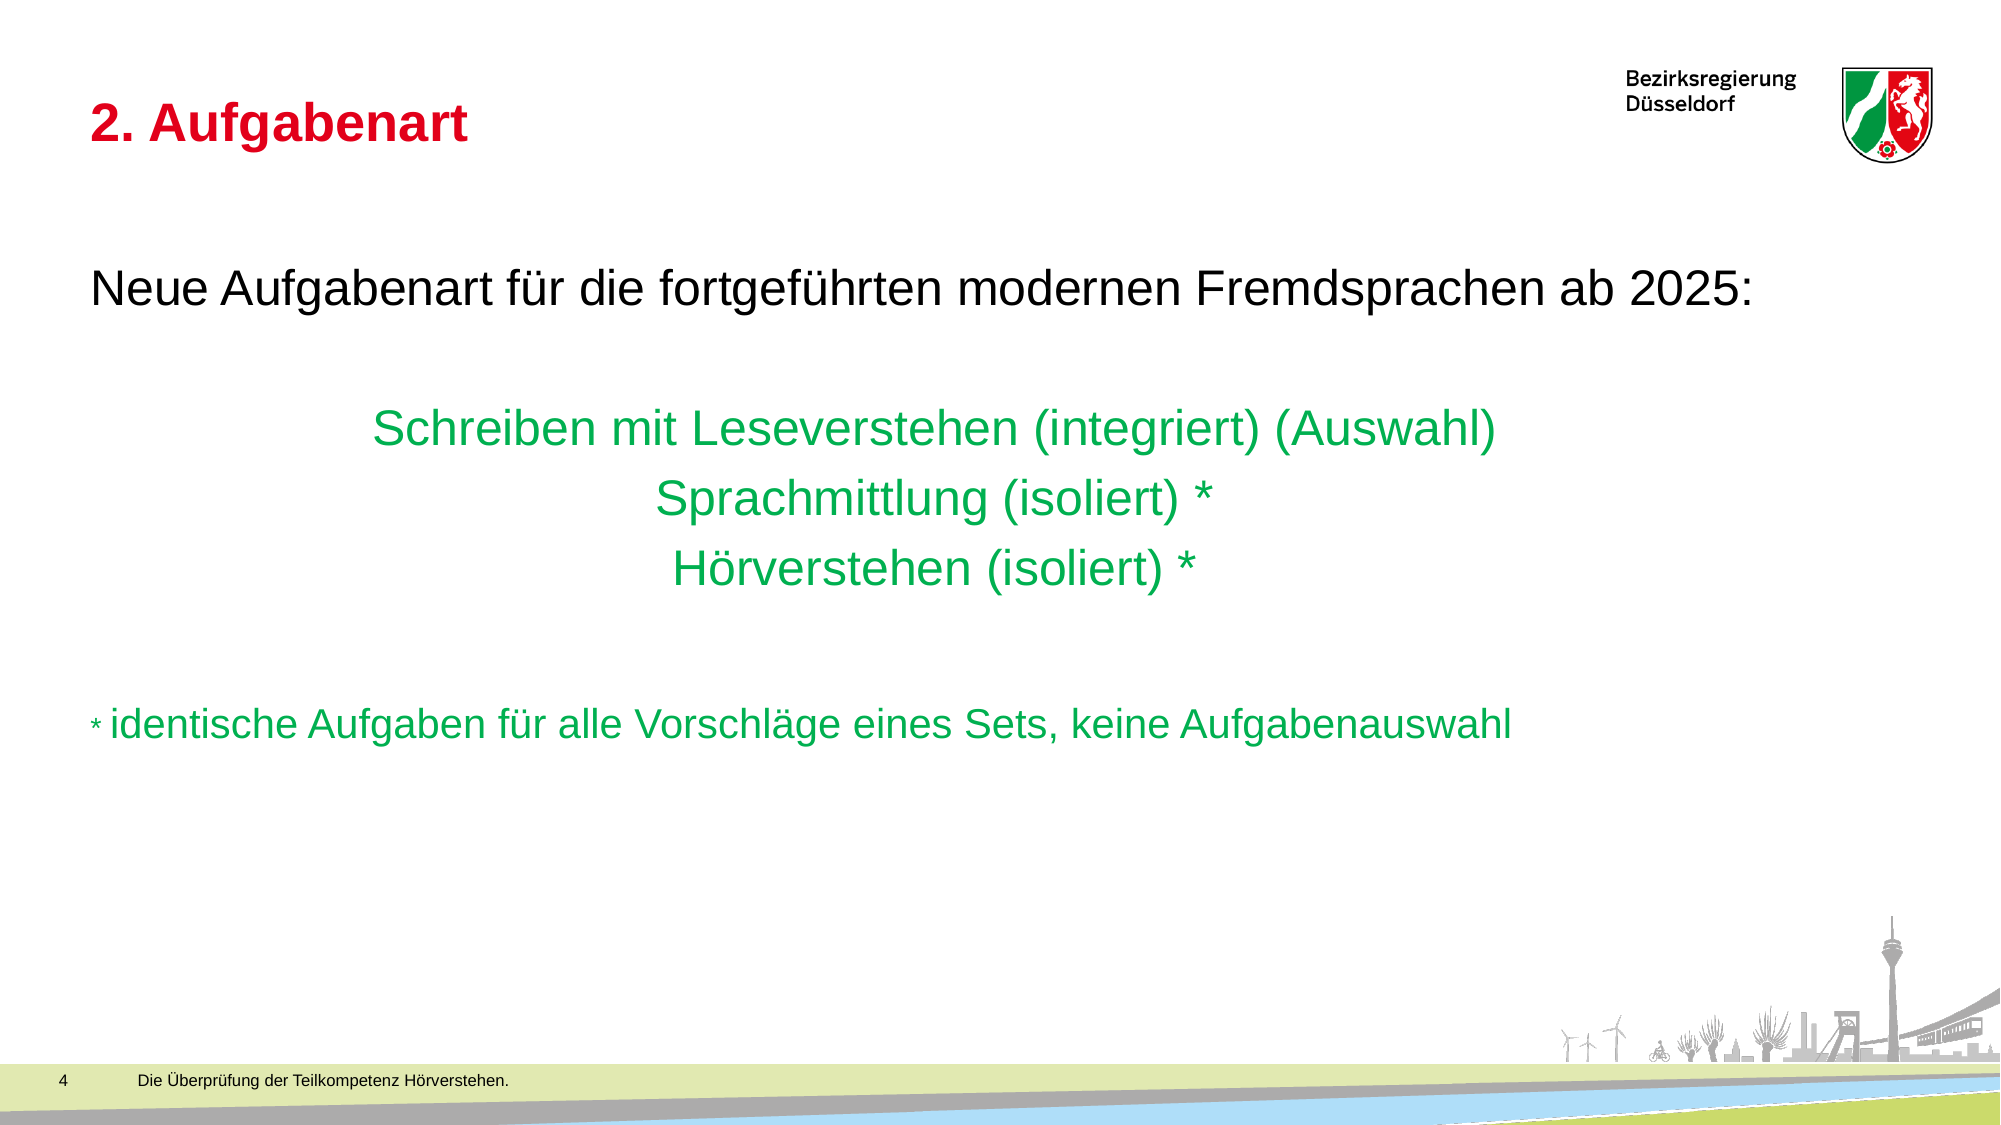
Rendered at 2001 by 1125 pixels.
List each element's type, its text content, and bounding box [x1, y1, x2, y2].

picture [0, 916, 2000, 1125]
slide_number 4 [58, 1070, 123, 1125]
footer Die Überprüfung der Teilkompetenz Hörverstehen. [137, 1070, 595, 1125]
title 2. Aufgabenart [90, 66, 1934, 173]
list Neue Aufgabenart für die fortgeführten modernen Fremdsprachen ab 2025: Schreiben mit Leseverstehen (integriert) (Auswahl) Sprachmittlung (isoliert) * Hörverstehen (isoliert) * * identische Aufgaben für alle Vorschläge eines Sets, keine Aufgabenauswahl [90, 255, 1780, 811]
